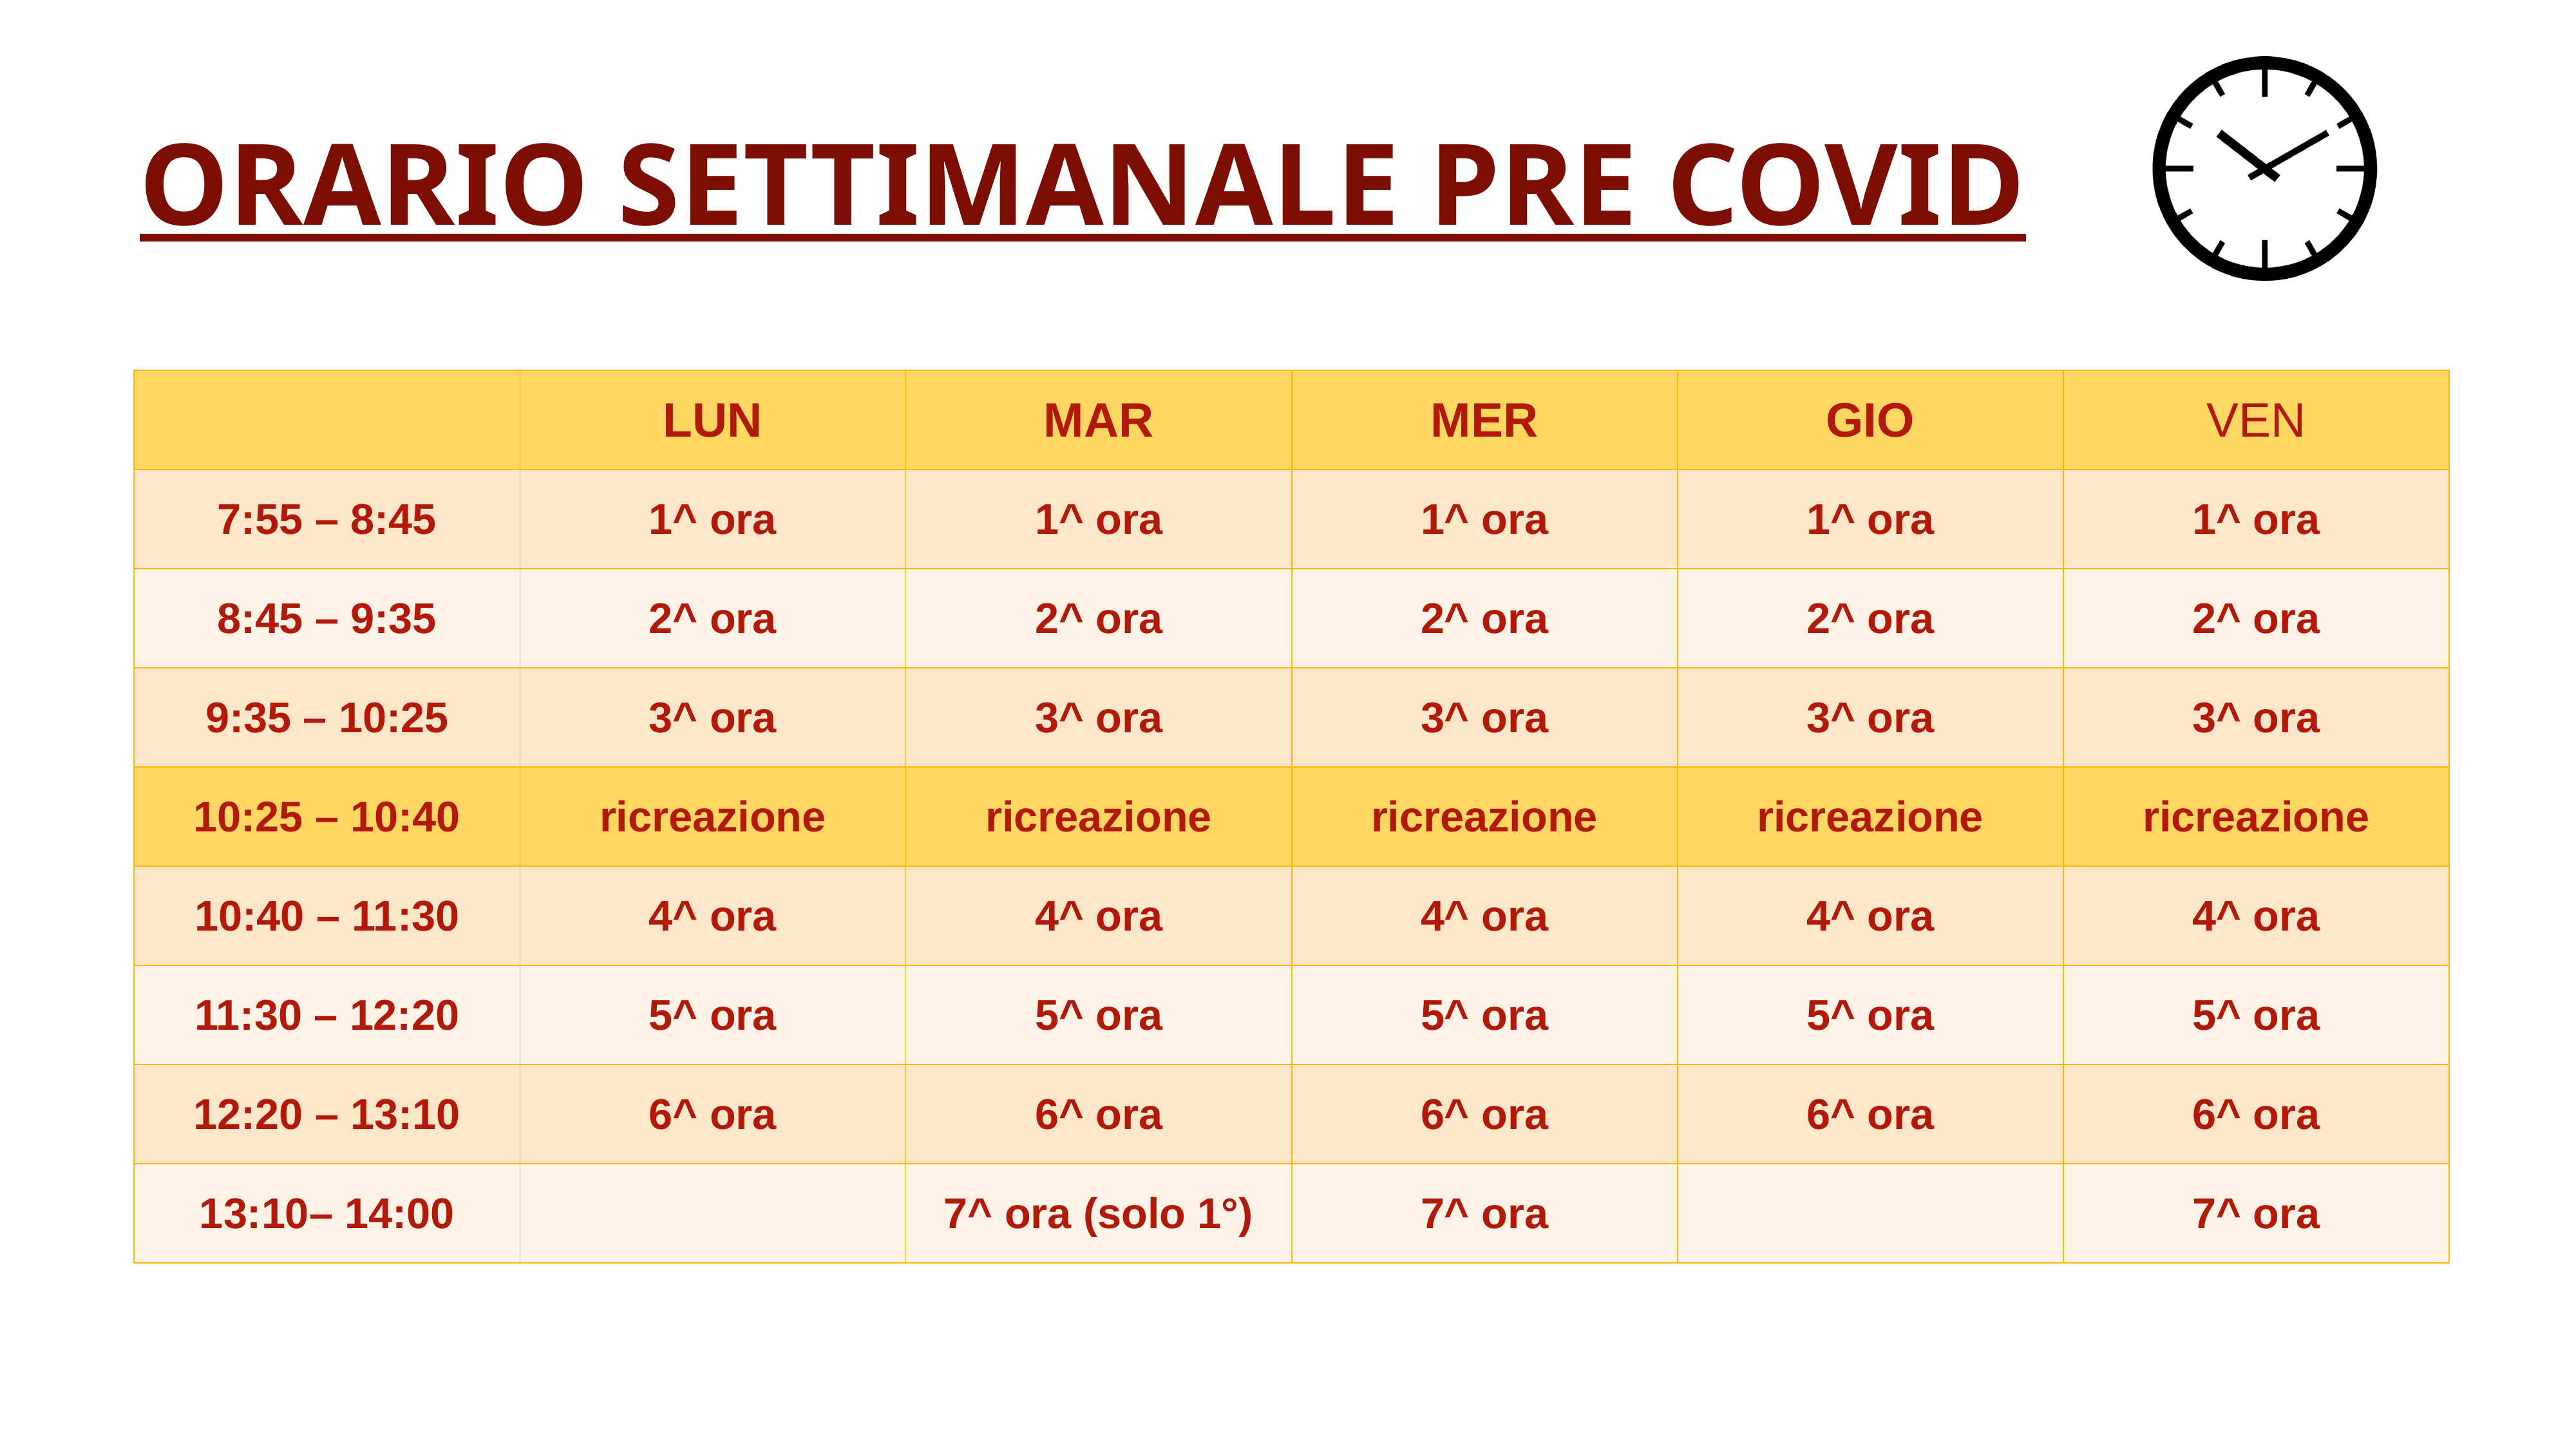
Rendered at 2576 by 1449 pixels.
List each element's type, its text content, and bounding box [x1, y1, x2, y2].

table_cell 1^ ora [906, 470, 1291, 568]
table_header LUN [520, 371, 905, 469]
table_cell 10:40 – 11:30 [135, 867, 520, 965]
table_header VEN [2064, 371, 2448, 469]
table_cell 7^ ora (solo 1°) [906, 1164, 1291, 1262]
table_header [135, 371, 520, 469]
table_cell 6^ ora [2064, 1065, 2448, 1163]
table_cell 5^ ora [906, 966, 1291, 1064]
table_cell 6^ ora [520, 1065, 905, 1163]
table_header MAR [906, 371, 1291, 469]
table_cell ricreazione [906, 768, 1291, 866]
table_cell ricreazione [1293, 768, 1677, 866]
table_header MER [1293, 371, 1677, 469]
table_cell 6^ ora [1678, 1065, 2063, 1163]
table_cell 1^ ora [1293, 470, 1677, 568]
table_cell 5^ ora [520, 966, 905, 1064]
table_cell 2^ ora [520, 569, 905, 667]
table_cell 12:20 – 13:10 [135, 1065, 520, 1163]
table_cell 5^ ora [2064, 966, 2448, 1064]
table_cell 9:35 – 10:25 [135, 668, 520, 766]
table_cell 7^ ora [1293, 1164, 1677, 1262]
table_cell 5^ ora [1293, 966, 1677, 1064]
table_header GIO [1678, 371, 2063, 469]
table_cell 4^ ora [2064, 867, 2448, 965]
table_cell 1^ ora [520, 470, 905, 568]
table_cell [1678, 1164, 2063, 1262]
table_cell 6^ ora [906, 1065, 1291, 1163]
table_cell 3^ ora [1293, 668, 1677, 766]
table_cell 3^ ora [2064, 668, 2448, 766]
table_cell 2^ ora [1293, 569, 1677, 667]
table_cell 6^ ora [1293, 1065, 1677, 1163]
table_cell [520, 1164, 905, 1262]
table_cell 3^ ora [906, 668, 1291, 766]
table_cell 5^ ora [1678, 966, 2063, 1064]
table_cell ricreazione [1678, 768, 2063, 866]
text_box [134, 88, 2085, 252]
table_cell 4^ ora [520, 867, 905, 965]
table_cell 1^ ora [2064, 470, 2448, 568]
table_cell 7^ ora [2064, 1164, 2448, 1262]
table_cell 1^ ora [1678, 470, 2063, 568]
table_cell 3^ ora [1678, 668, 2063, 766]
table_cell 7:55 – 8:45 [135, 470, 520, 568]
table_cell ricreazione [2064, 768, 2448, 866]
table_cell 11:30 – 12:20 [135, 966, 520, 1064]
table_cell 2^ ora [1678, 569, 2063, 667]
table_cell 2^ ora [906, 569, 1291, 667]
table_cell 4^ ora [1293, 867, 1677, 965]
table_cell 13:10– 14:00 [135, 1164, 520, 1262]
table_cell 10:25 – 10:40 [135, 768, 520, 866]
table_cell 2^ ora [2064, 569, 2448, 667]
table_cell 4^ ora [1678, 867, 2063, 965]
table_cell ricreazione [520, 768, 905, 866]
picture [2133, 56, 2396, 285]
table_cell 3^ ora [520, 668, 905, 766]
table_cell 4^ ora [906, 867, 1291, 965]
table_cell 8:45 – 9:35 [135, 569, 520, 667]
